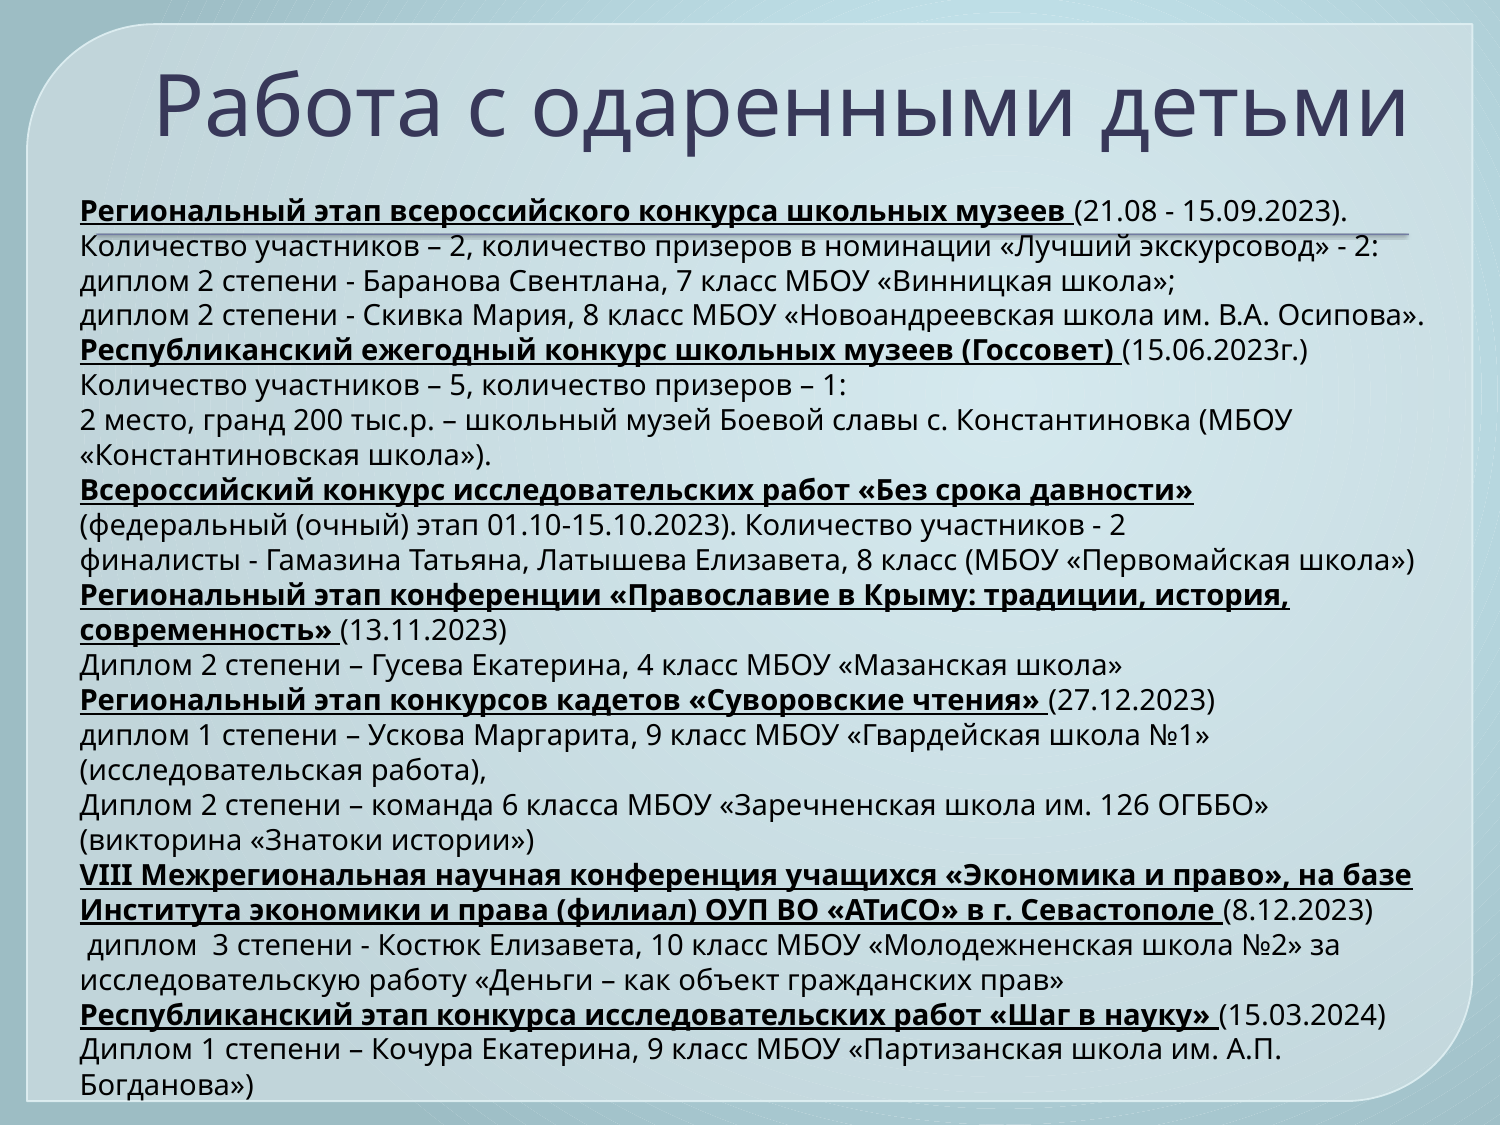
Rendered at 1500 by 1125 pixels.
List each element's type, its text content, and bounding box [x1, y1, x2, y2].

title Работа с одаренными детьми [75, 41, 1425, 161]
list Региональный этап всероссийского конкурса школьных музеев (21.08 - 15.09.2023). Количество участников – 2, количество призеров в номинации «Лучший экскурсовод» - 2: диплом 2 степени - Баранова Свентлана, 7 класс МБОУ «Винницкая школа»; диплом 2 степени - Скивка Мария, 8 класс МБОУ «Новоандреевская школа им. В.А. Осипова». Республиканский ежегодный конкурс школьных музеев (Госсовет) (15.06.2023г.) Количество участников – 5, количество призеров – 1: 2 место, гранд 200 тыс.р. – школьный музей Боевой славы с. Константиновка (МБОУ «Константиновская школа»). Всероссийский конкурс исследовательских работ «Без срока давности» (федеральный (очный) этап 01.10-15.10.2023). Количество участников - 2 финалисты - Гамазина Татьяна, Латышева Елизавета, 8 класс (МБОУ «Первомайская школа») Региональный этап конференции «Православие в Крыму: традиции, история, современность» (13.11.2023) Диплом 2 степени – Гусева Екатерина, 4 класс МБОУ «Мазанская школа» Региональный этап конкурсов кадетов «Суворовские чтения» (27.12.2023) диплом 1 степени – Ускова Маргарита, 9 класс МБОУ «Гвардейская школа №1» (исследовательская работа), Диплом 2 степени – команда 6 класса МБОУ «Заречненская школа им. 126 ОГББО» (викторина «Знатоки истории») VIII Межрегиональная научная конференция учащихся «Экономика и право», на базе Института экономики и права (филиал) ОУП ВО «АТиСО» в г. Севастополе (8.12.2023) диплом 3 степени - Костюк Елизавета, 10 класс МБОУ «Молодежненская школа №2» за исследовательскую работу «Деньги – как объект гражданских прав» Республиканский этап конкурса исследовательских работ «Шаг в науку» (15.03.2024) Диплом 1 степени – Кочура Екатерина, 9 класс МБОУ «Партизанская школа им. А.П. Богданова») [64, 184, 1449, 927]
